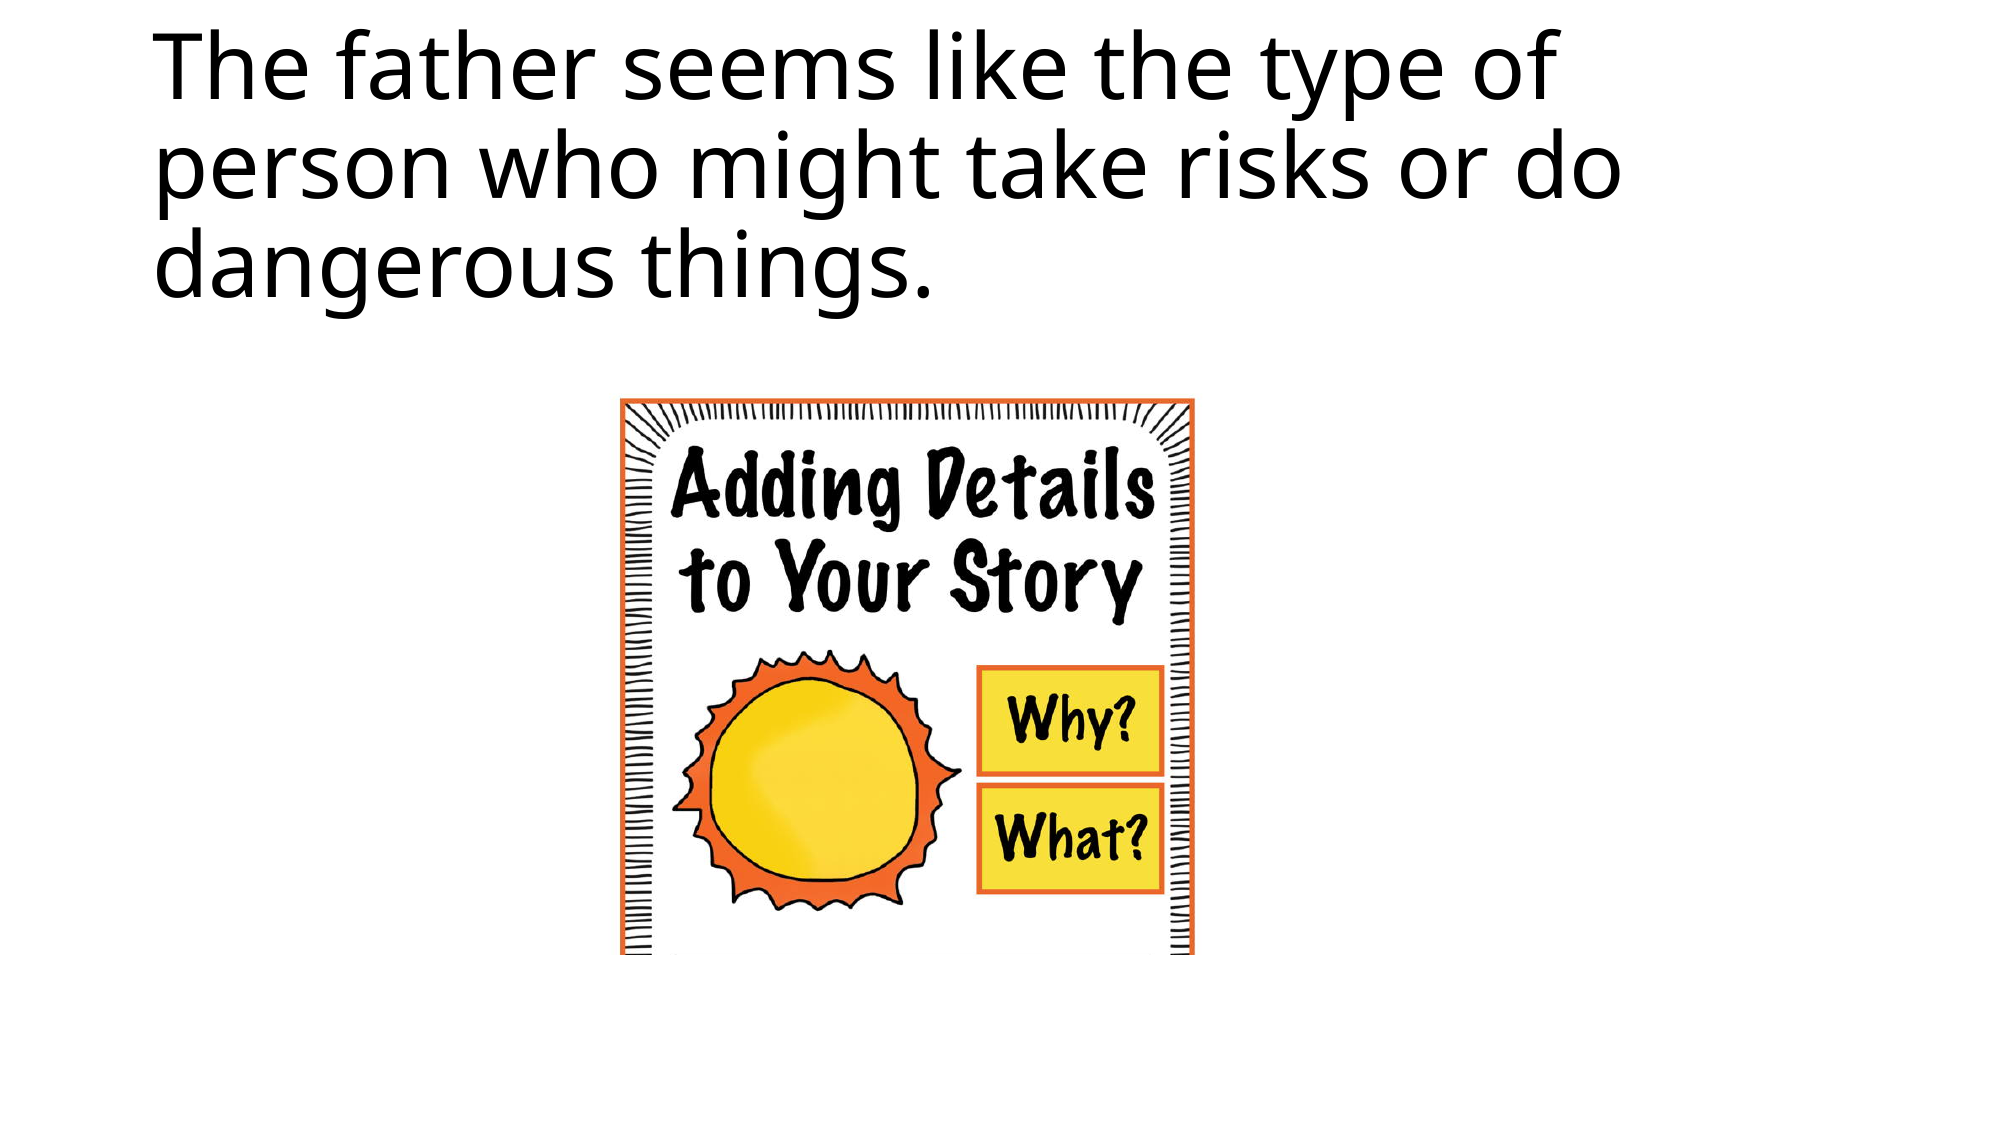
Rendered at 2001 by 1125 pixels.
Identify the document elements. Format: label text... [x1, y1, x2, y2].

title The father seems like the type of person who might take risks or do dangerous things. [137, 59, 1863, 278]
picture [582, 346, 1233, 955]
